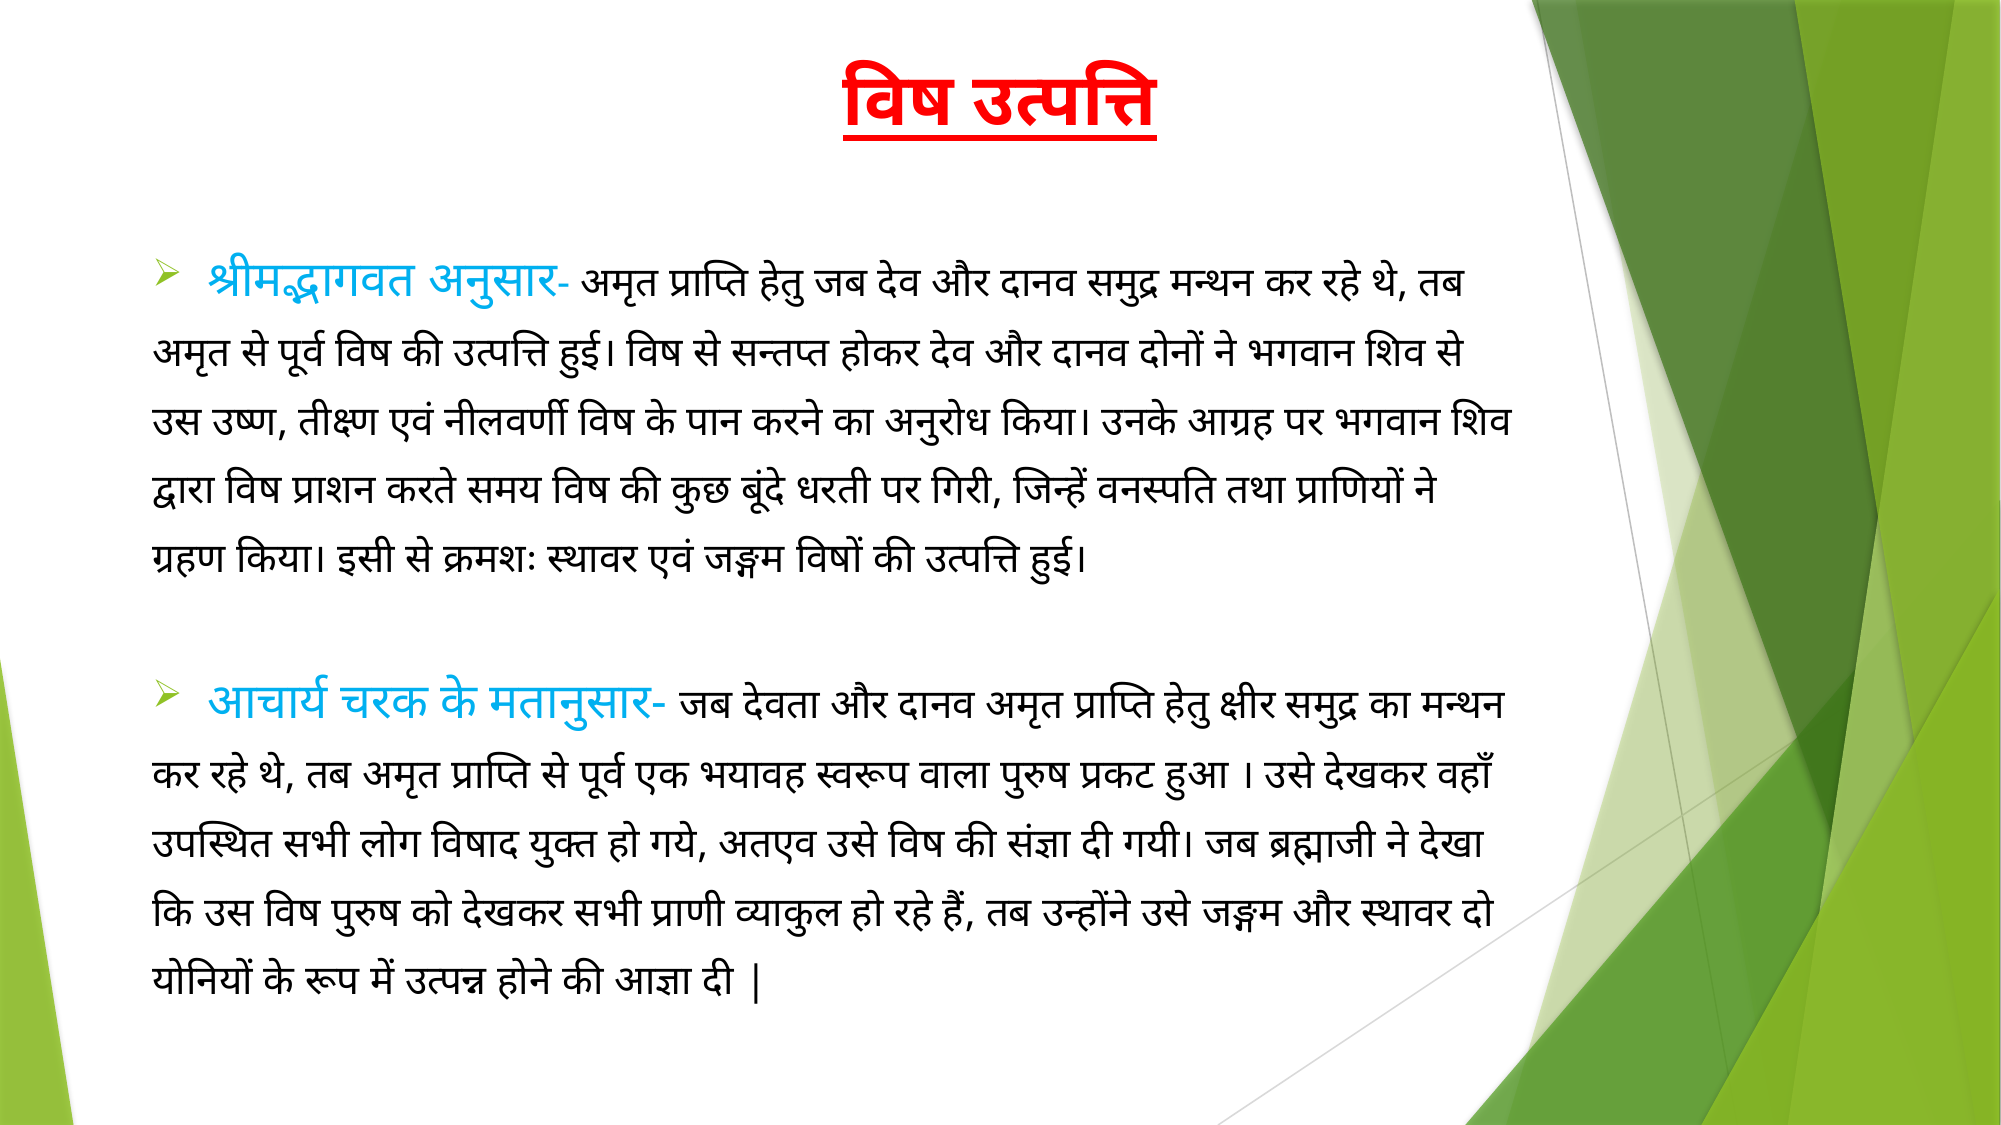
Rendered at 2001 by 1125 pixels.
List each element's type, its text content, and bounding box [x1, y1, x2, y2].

list विष उत्पत्ति श्रीमद्भागवत अनुसार- अमृत प्राप्ति हेतु जब देव और दानव समुद्र मन्थन कर रहे थे, तब अमृत से पूर्व विष की उत्पत्ति हुई। विष से सन्तप्त होकर देव और दानव दोनों ने भगवान शिव से उस उष्ण, तीक्ष्ण एवं नीलवर्णी विष के पान करने का अनुरोध किया। उनके आग्रह पर भगवान शिव द्वारा विष प्राशन करते समय विष की कुछ बूंदे धरती पर गिरी, जिन्हें वनस्पति तथा प्राणियों ने ग्रहण किया। इसी से क्रमशः स्थावर एवं जङ्गम विषों की उत्पत्ति हुई। आचार्य चरक के मतानुसार- जब देवता और दानव अमृत प्राप्ति हेतु क्षीर समुद्र का मन्थन कर रहे थे, तब अमृत प्राप्ति से पूर्व एक भयावह स्वरूप वाला पुरुष प्रकट हुआ । उसे देखकर वहाँ उपस्थित सभी लोग विषाद युक्त हो गये, अतएव उसे विष की संज्ञा दी गयी। जब ब्रह्माजी ने देखा कि उस विष पुरुष को देखकर सभी प्राणी व्याकुल हो रहे हैं, तब उन्होंने उसे जङ्गम और स्थावर दो योनियों के रूप में उत्पन्न होने की आज्ञा दी | [137, 45, 1863, 1014]
